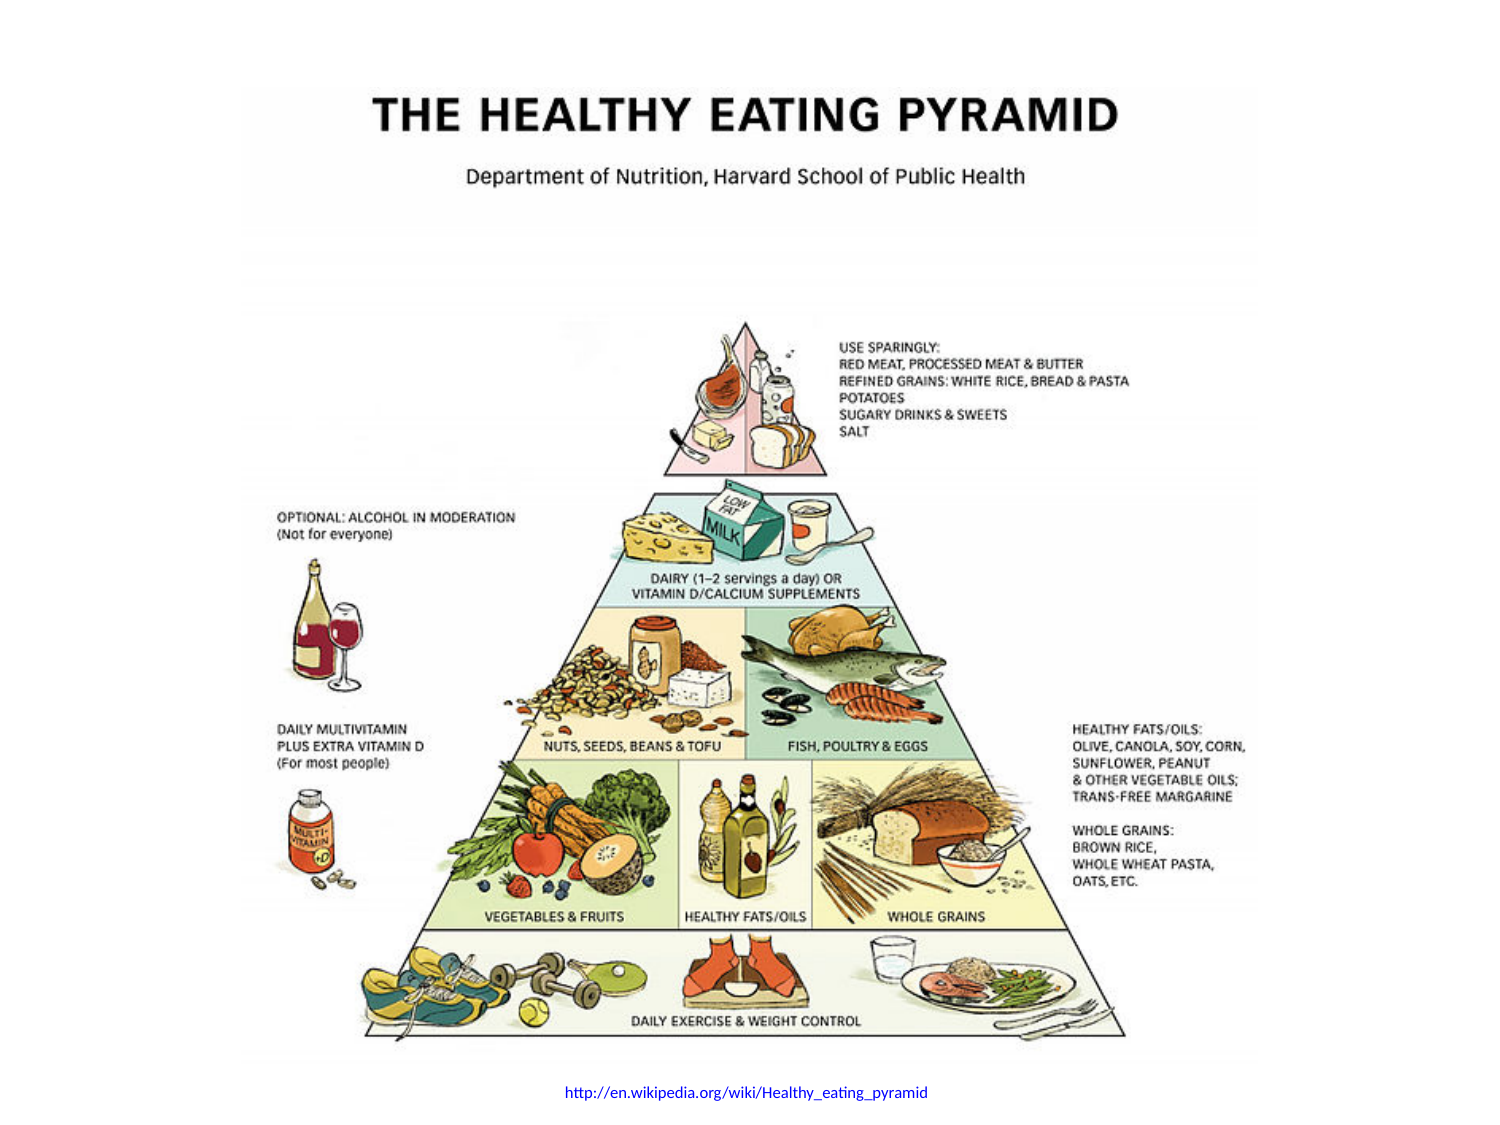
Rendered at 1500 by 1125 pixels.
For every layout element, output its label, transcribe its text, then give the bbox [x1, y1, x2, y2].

picture [241, 87, 1258, 1076]
text_box http://en.wikipedia.org/wiki/Healthy_eating_pyramid [371, 1085, 1122, 1110]
